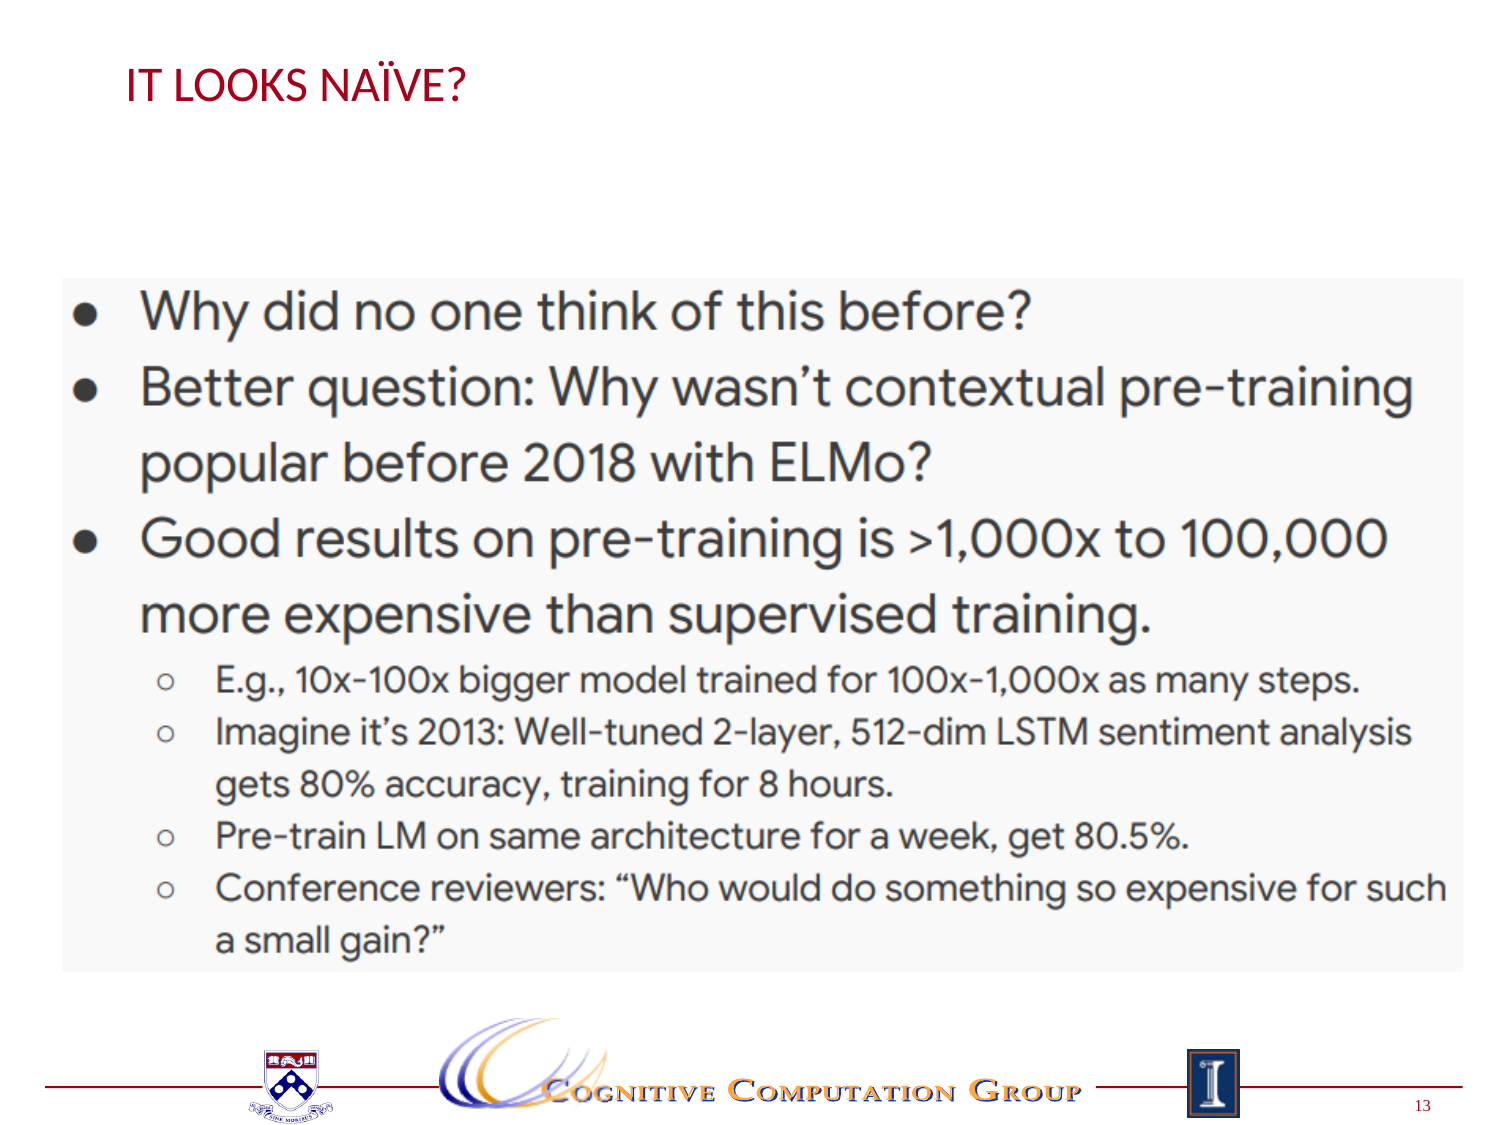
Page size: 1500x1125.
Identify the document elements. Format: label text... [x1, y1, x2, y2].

picture [1187, 1049, 1240, 1118]
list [62, 278, 1463, 972]
picture [248, 1049, 334, 1125]
picture [439, 1018, 608, 1112]
title It Looks Naïve? [110, 37, 1386, 125]
